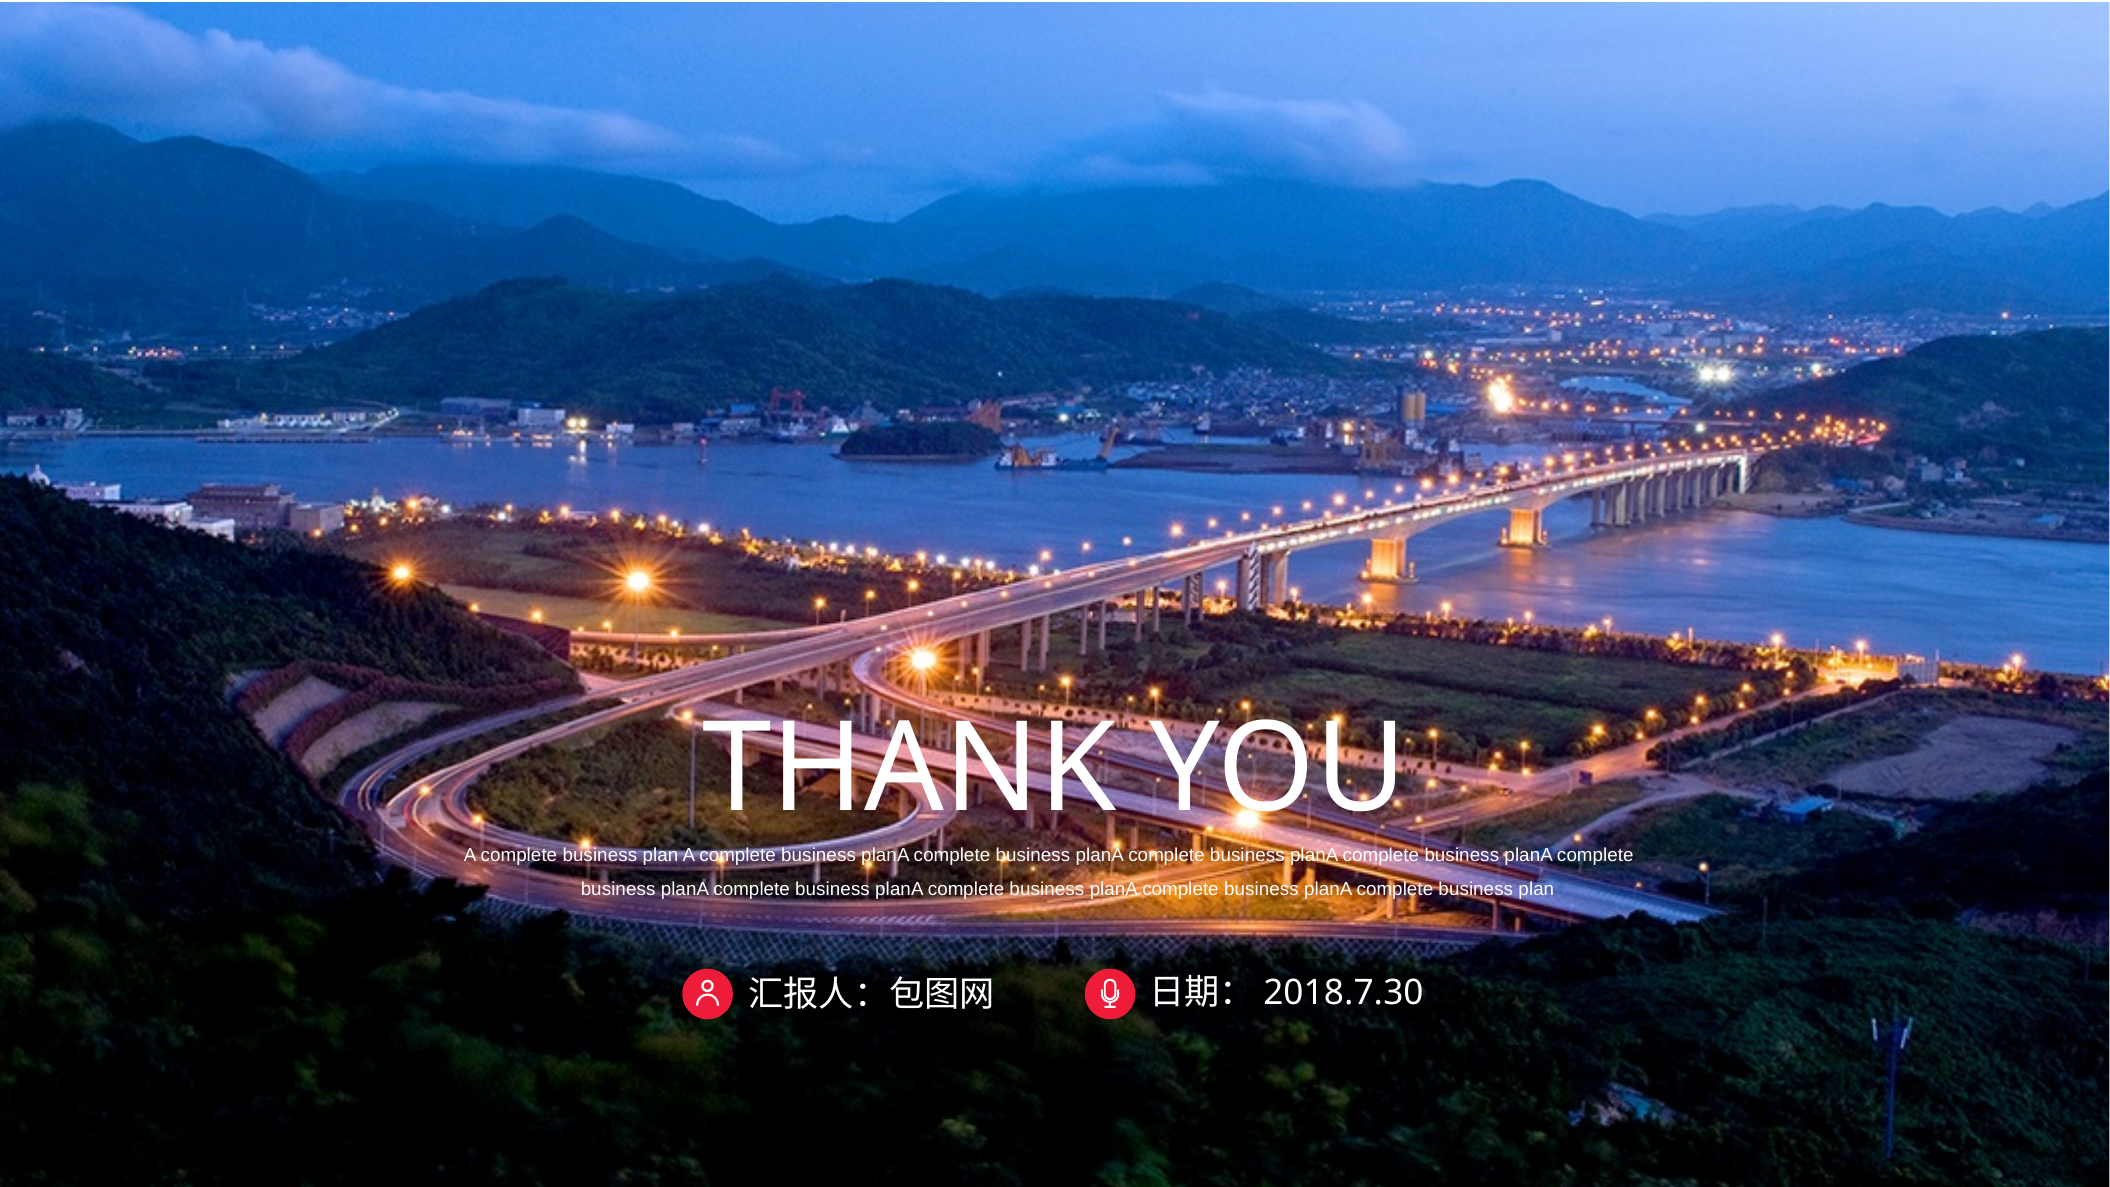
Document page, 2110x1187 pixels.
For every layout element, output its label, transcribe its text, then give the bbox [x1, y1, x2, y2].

text_box 汇报人：包图网 [733, 963, 1011, 1021]
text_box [1084, 968, 1136, 1020]
text_box [0, 2, 2110, 1187]
text_box THANK YOU [413, 677, 1696, 843]
text_box 日期：2018.7.30 [1134, 962, 1439, 1019]
text_box A complete business plan A complete business planA complete business planA complete business planA complete business planA complete business planA complete business planA complete business planA complete business planA complete business plan [413, 820, 1684, 910]
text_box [682, 968, 733, 1020]
